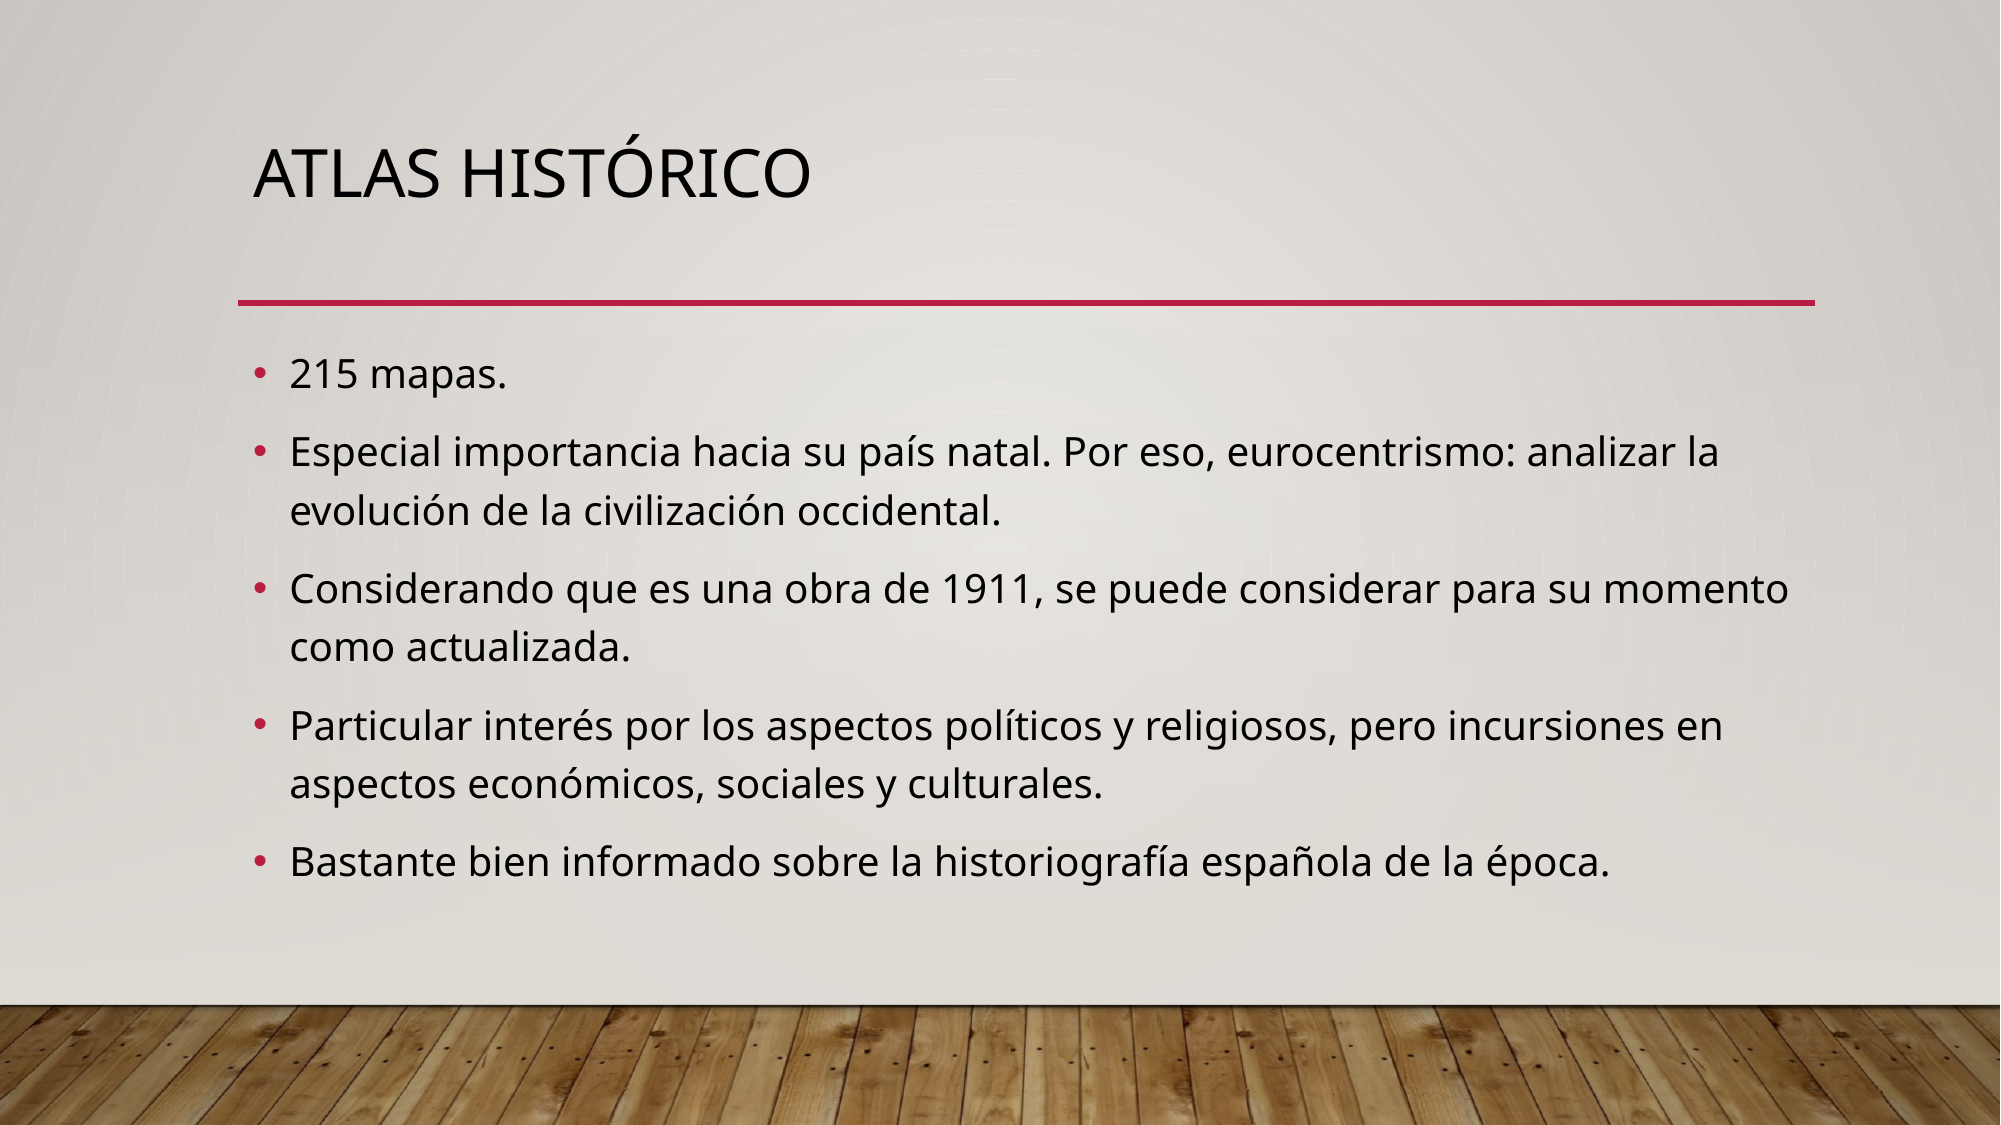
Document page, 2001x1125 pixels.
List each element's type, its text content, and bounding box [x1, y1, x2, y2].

list 215 mapas. Especial importancia hacia su país natal. Por eso, eurocentrismo: analizar la evolución de la civilización occidental. Considerando que es una obra de 1911, se puede considerar para su momento como actualizada. Particular interés por los aspectos políticos y religiosos, pero incursiones en aspectos económicos, sociales y culturales. Bastante bien informado sobre la historiografía española de la época. [238, 330, 1814, 897]
picture [0, 1005, 2000, 1125]
title Atlas Histórico [238, 131, 1814, 305]
